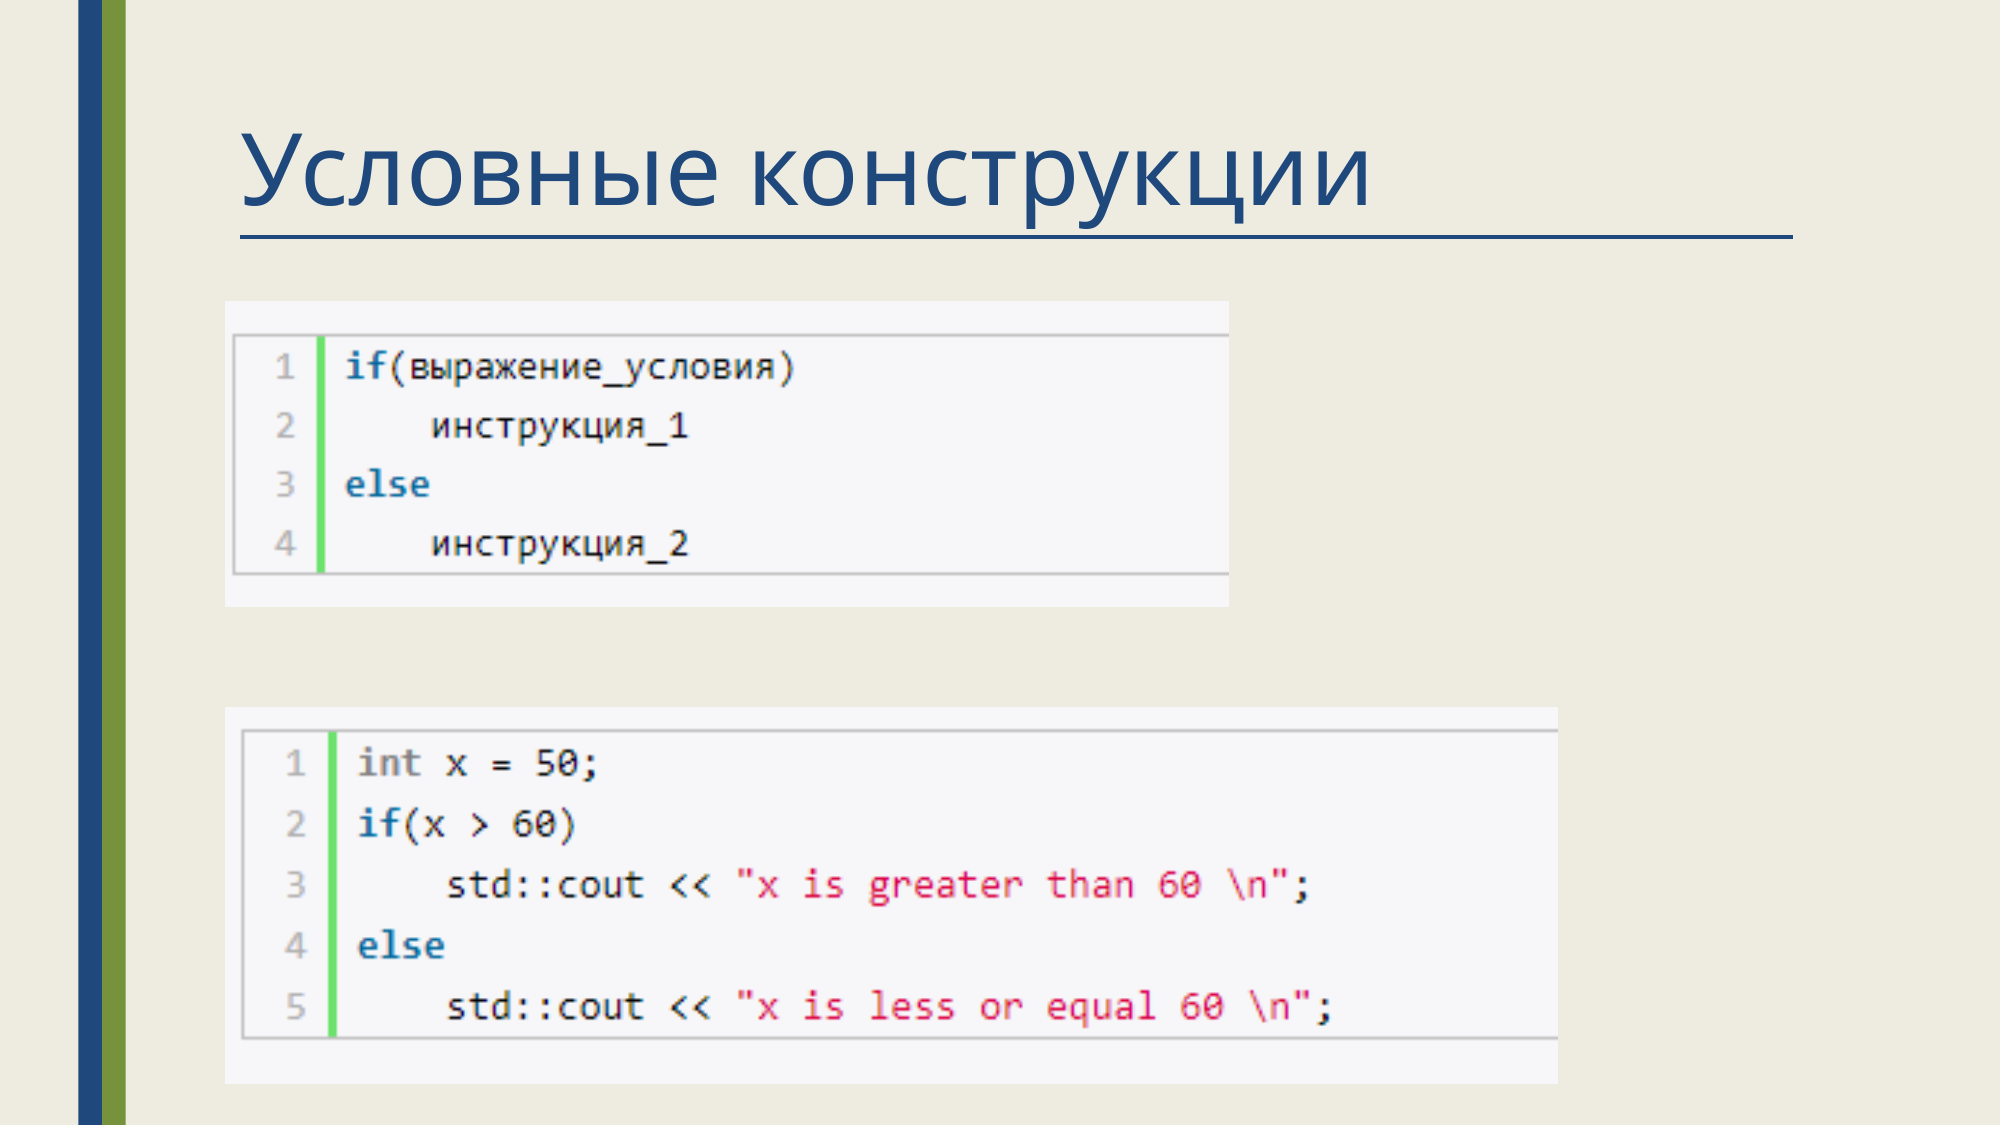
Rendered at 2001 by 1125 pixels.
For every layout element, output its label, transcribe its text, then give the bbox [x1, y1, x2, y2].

title Условные конструкции [225, 112, 1800, 231]
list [224, 301, 1229, 607]
picture [224, 707, 1558, 1084]
